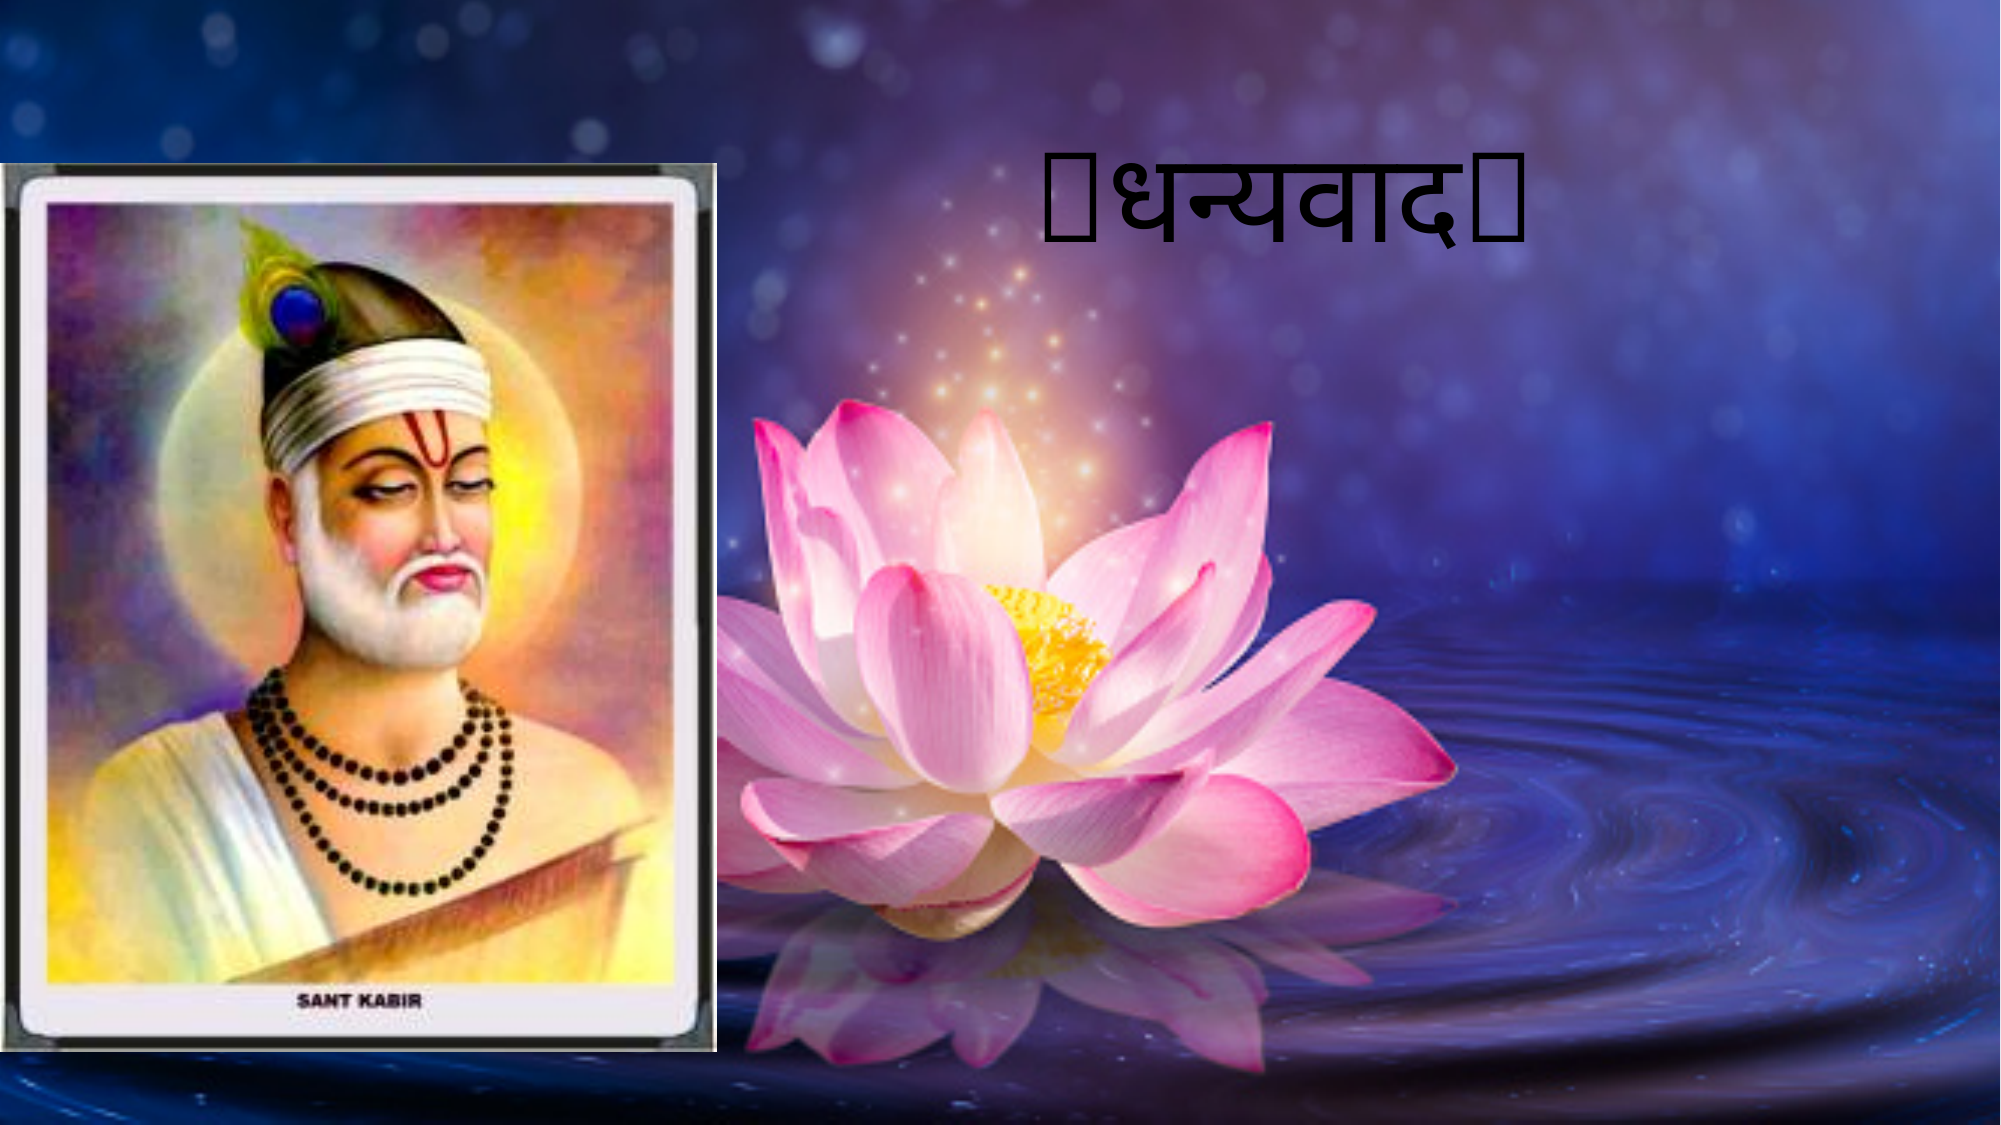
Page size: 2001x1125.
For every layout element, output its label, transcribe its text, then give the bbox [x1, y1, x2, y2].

text_box 🙏धन्यवाद🙏 [1018, 110, 1847, 276]
picture [0, 0, 2001, 1125]
